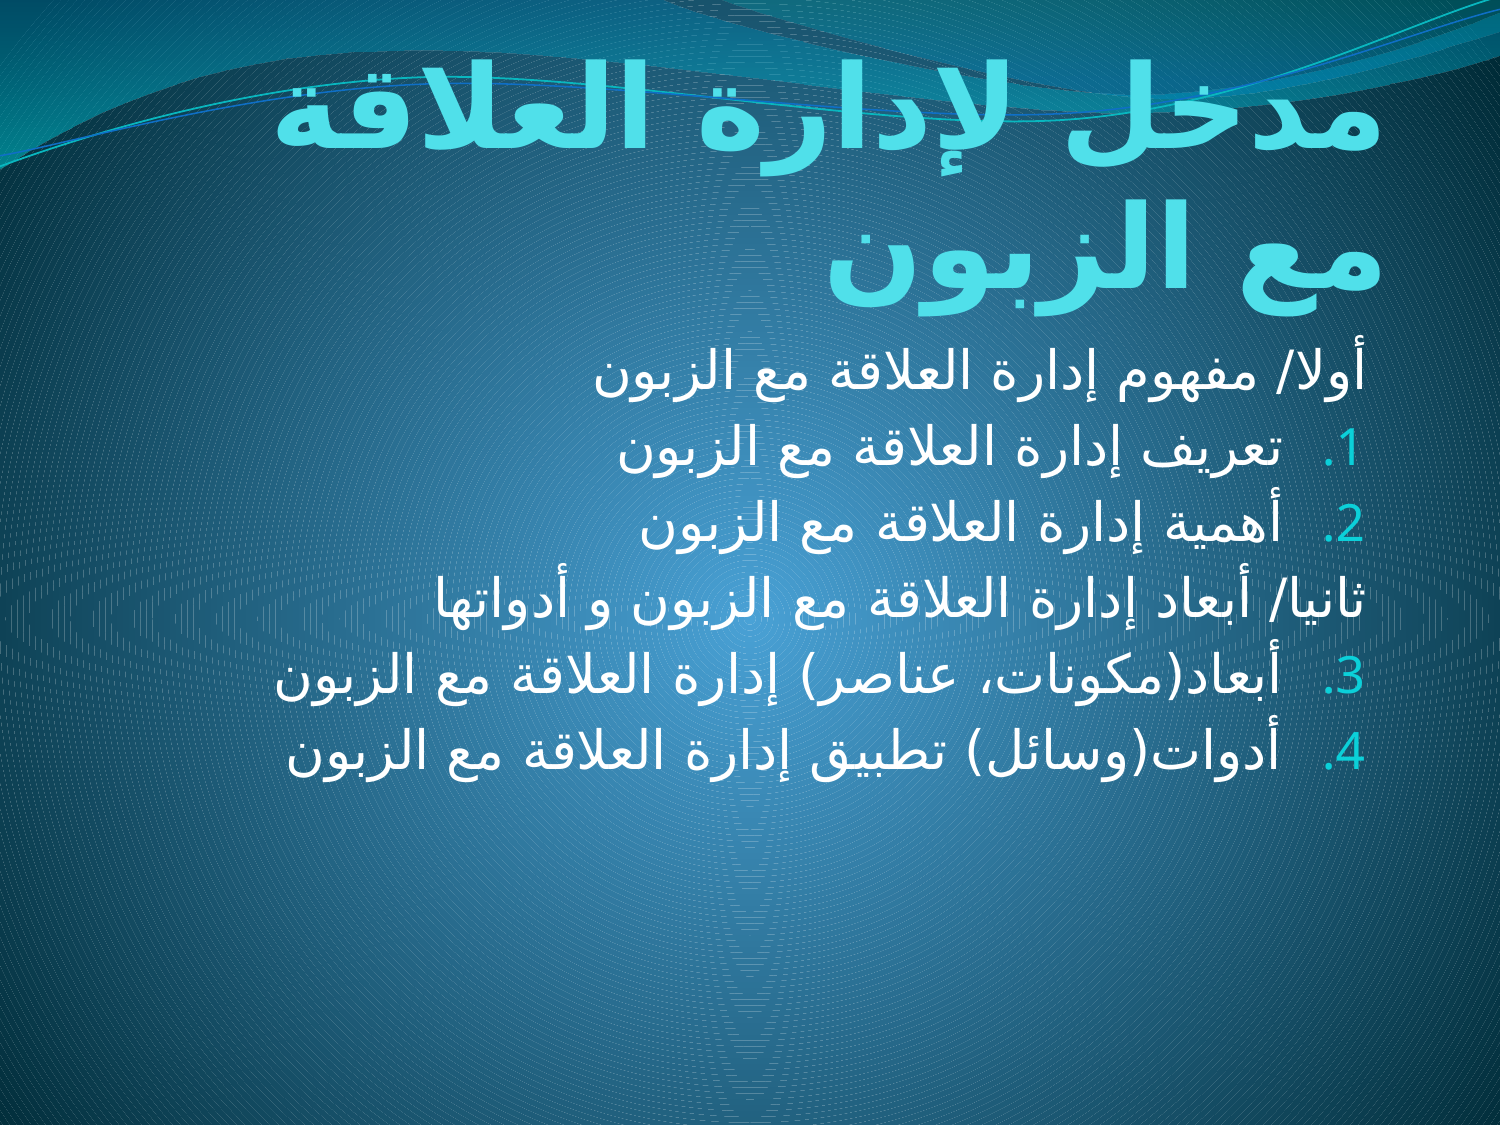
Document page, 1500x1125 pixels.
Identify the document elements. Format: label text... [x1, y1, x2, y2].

subtitle أولا/ مفهوم إدارة العلاقة مع الزبون تعريف إدارة العلاقة مع الزبون أهمية إدارة العلاقة مع الزبون ثانيا/ أبعاد إدارة العلاقة مع الزبون و أدواتها أبعاد(مكونات، عناصر) إدارة العلاقة مع الزبون أدوات(وسائل) تطبيق إدارة العلاقة مع الزبون [93, 328, 1372, 926]
title مدخل لإدارة العلاقة مع الزبون [117, 70, 1393, 312]
